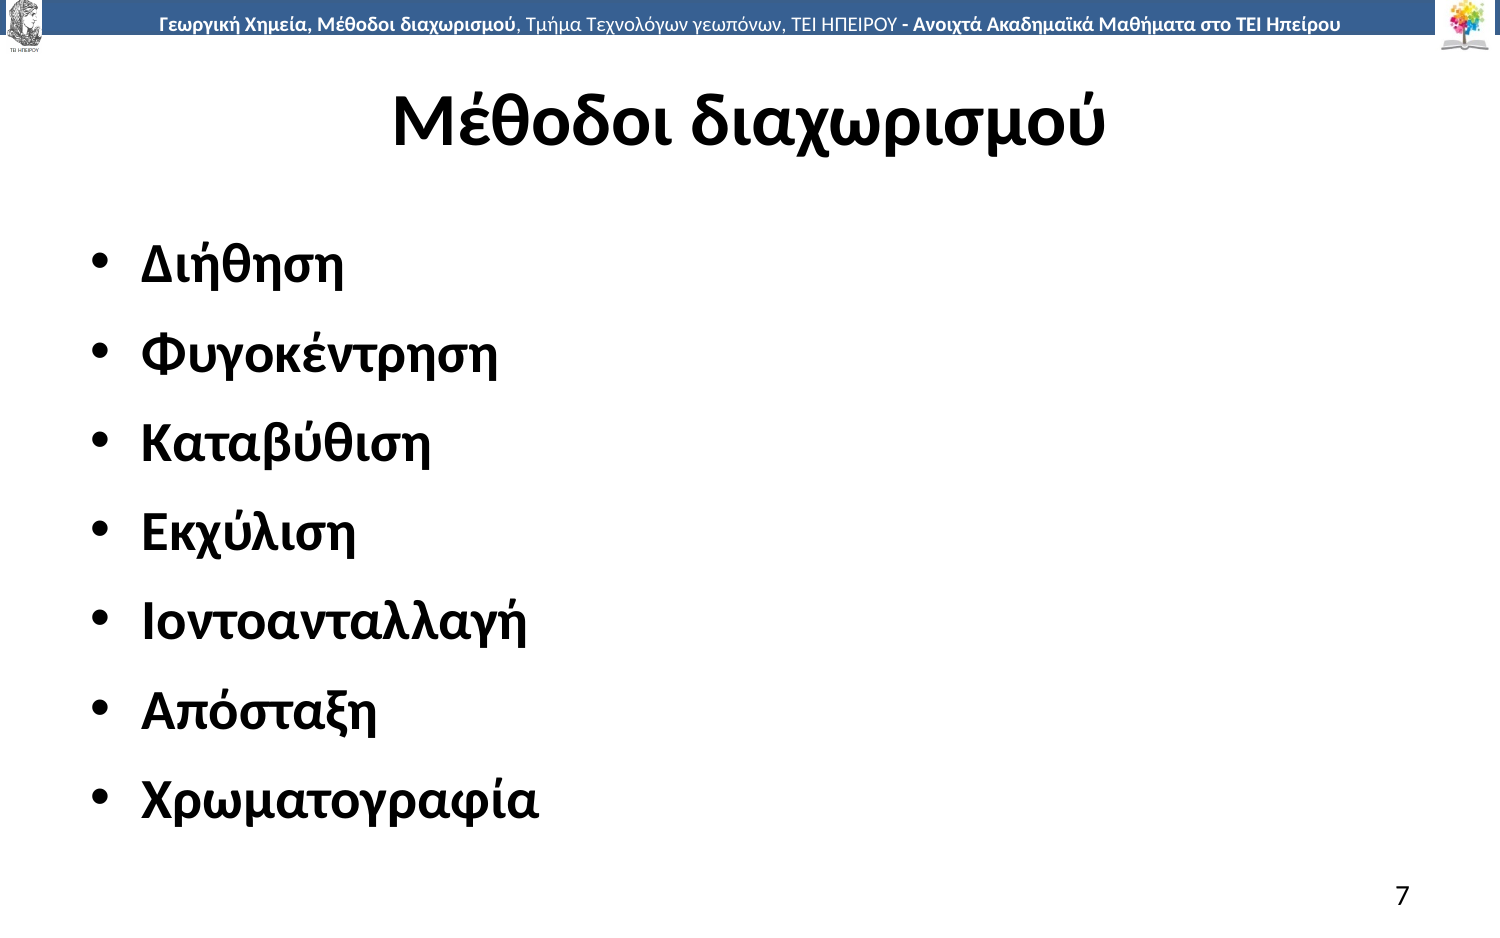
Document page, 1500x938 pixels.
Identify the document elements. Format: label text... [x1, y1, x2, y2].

slide_number 7 [1074, 868, 1425, 919]
title Μέθοδοι διαχωρισμού [75, 37, 1425, 194]
picture [6, 0, 42, 54]
list Διήθηση Φυγοκέντρηση Καταβύθιση Εκχύλιση Ιοντοανταλλαγή Απόσταξη Χρωματογραφία [75, 218, 1425, 838]
picture [1435, 0, 1495, 52]
